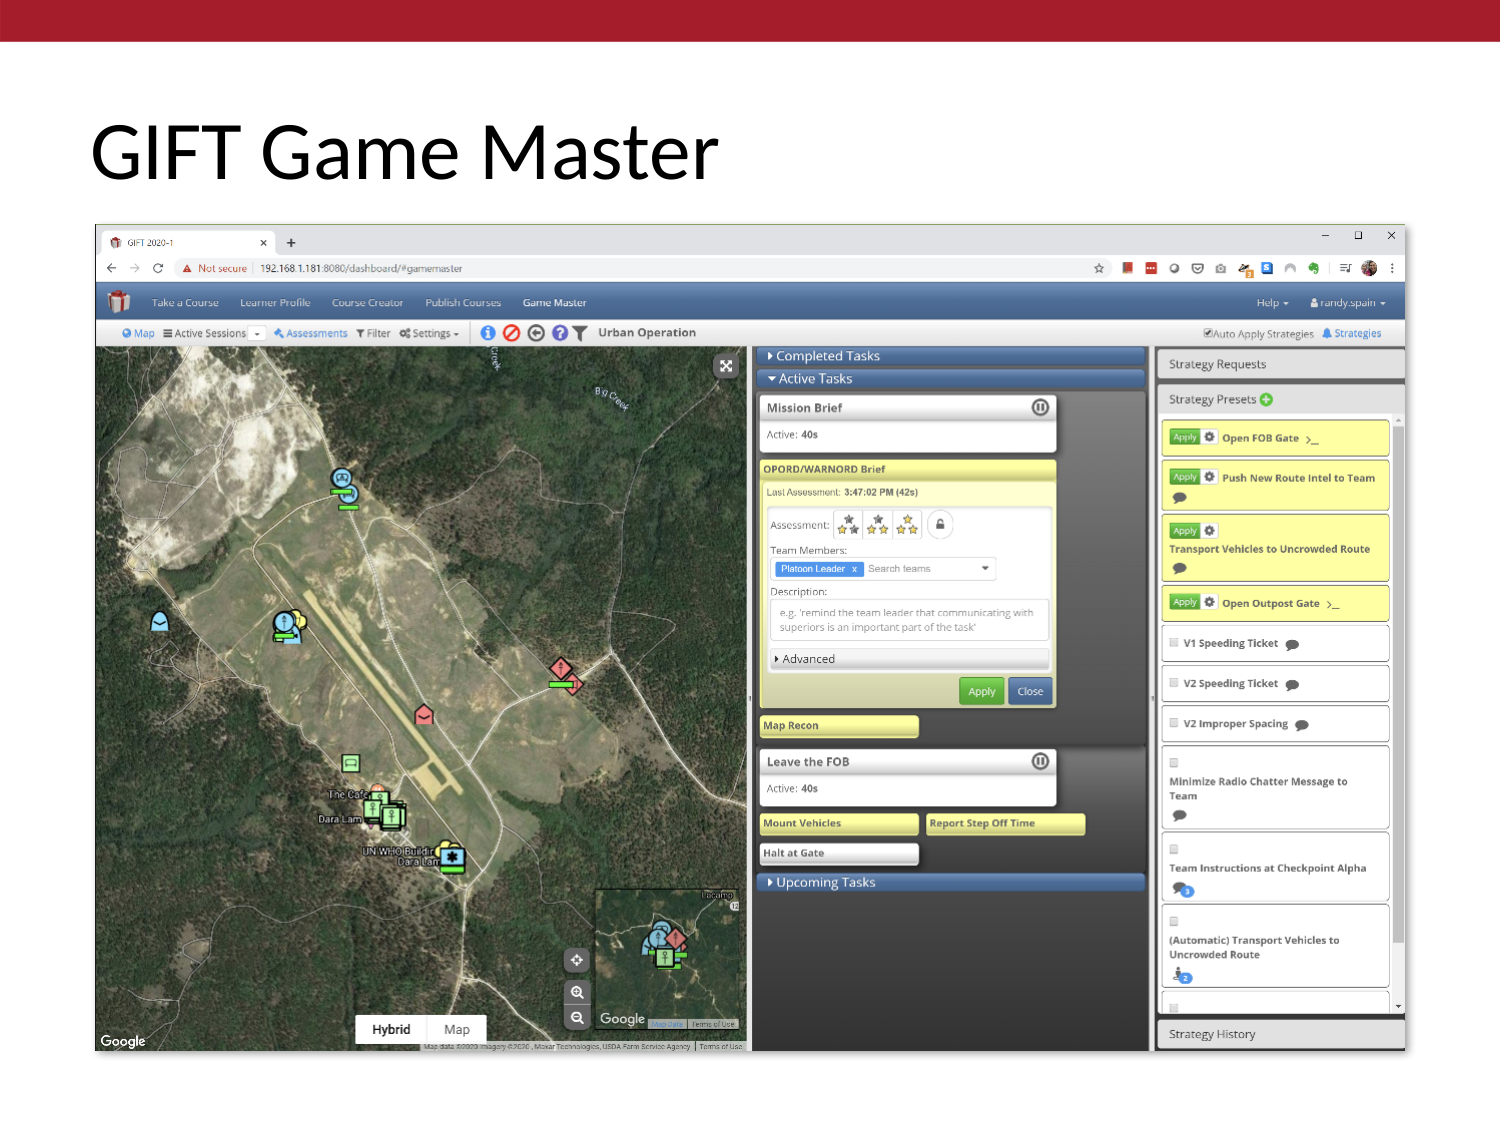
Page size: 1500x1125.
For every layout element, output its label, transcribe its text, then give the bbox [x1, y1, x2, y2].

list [95, 224, 1405, 1051]
picture [0, 0, 1500, 1125]
title GIFT Game Master [75, 60, 1425, 249]
